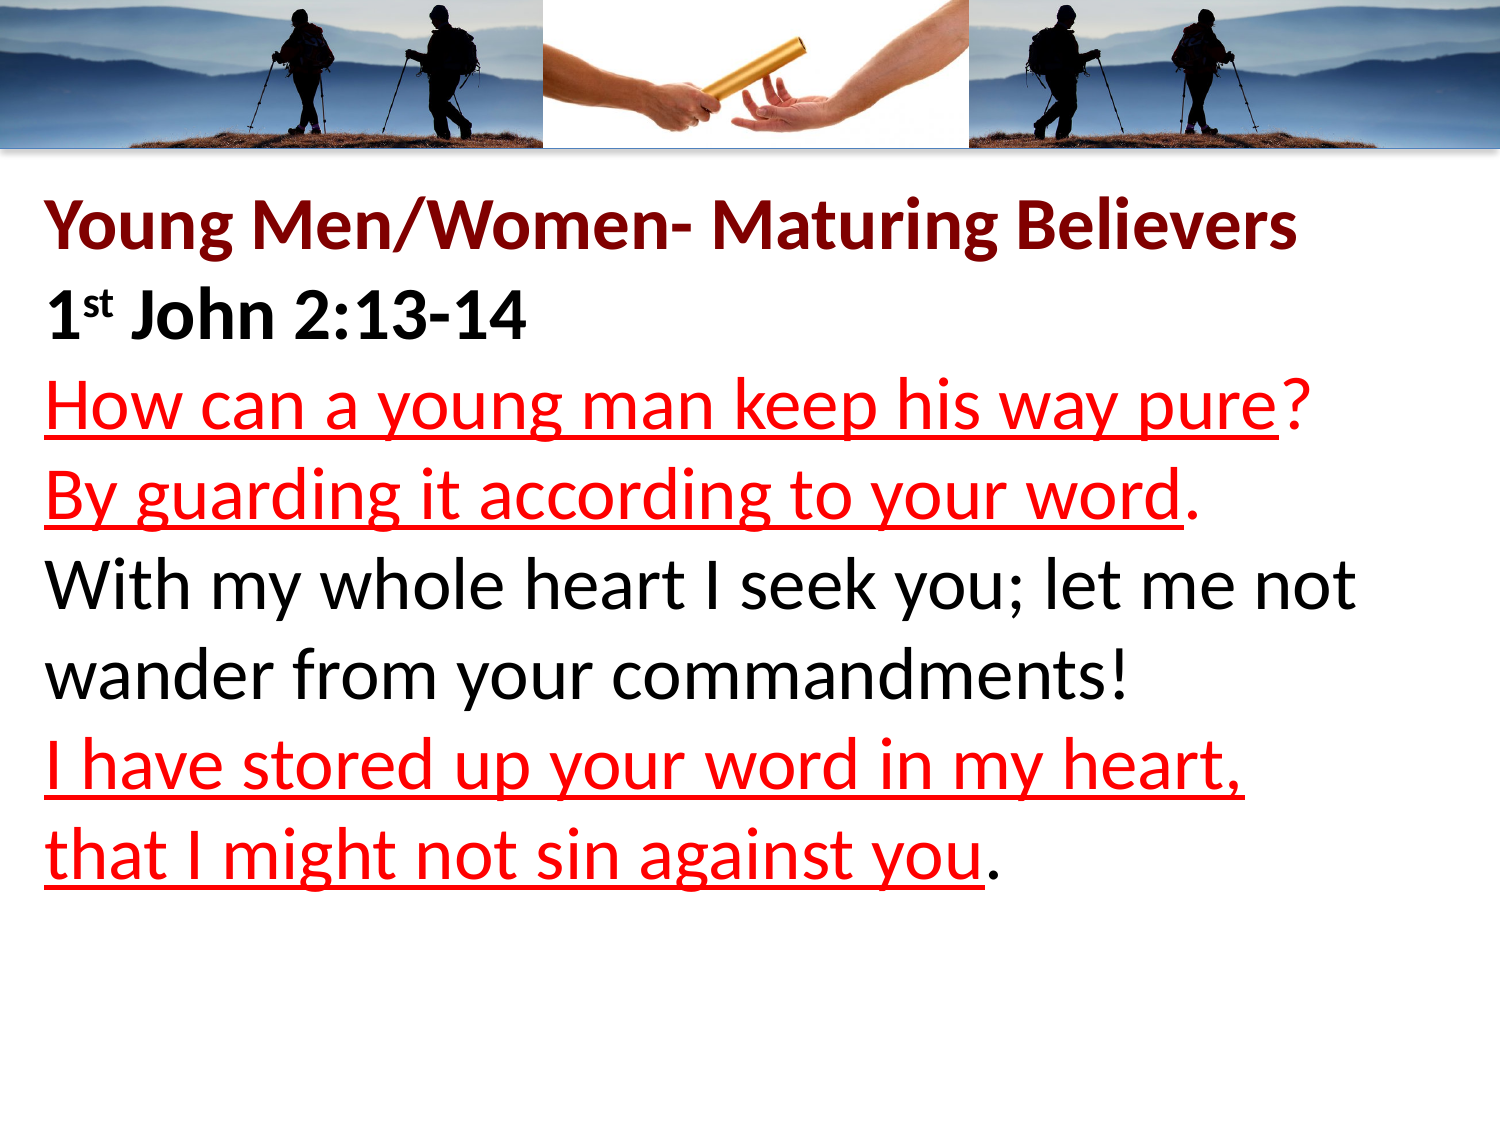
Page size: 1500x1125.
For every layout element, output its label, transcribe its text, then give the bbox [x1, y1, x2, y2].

text_box Young Men/Women- Maturing Believers 1st John 2:13-14 How can a young man keep his way pure? By guarding it according to your word. With my whole heart I seek you; let me not wander from your commandments! I have stored up your word in my heart, that I might not sin against you. [29, 167, 1470, 903]
picture [0, 0, 1500, 148]
